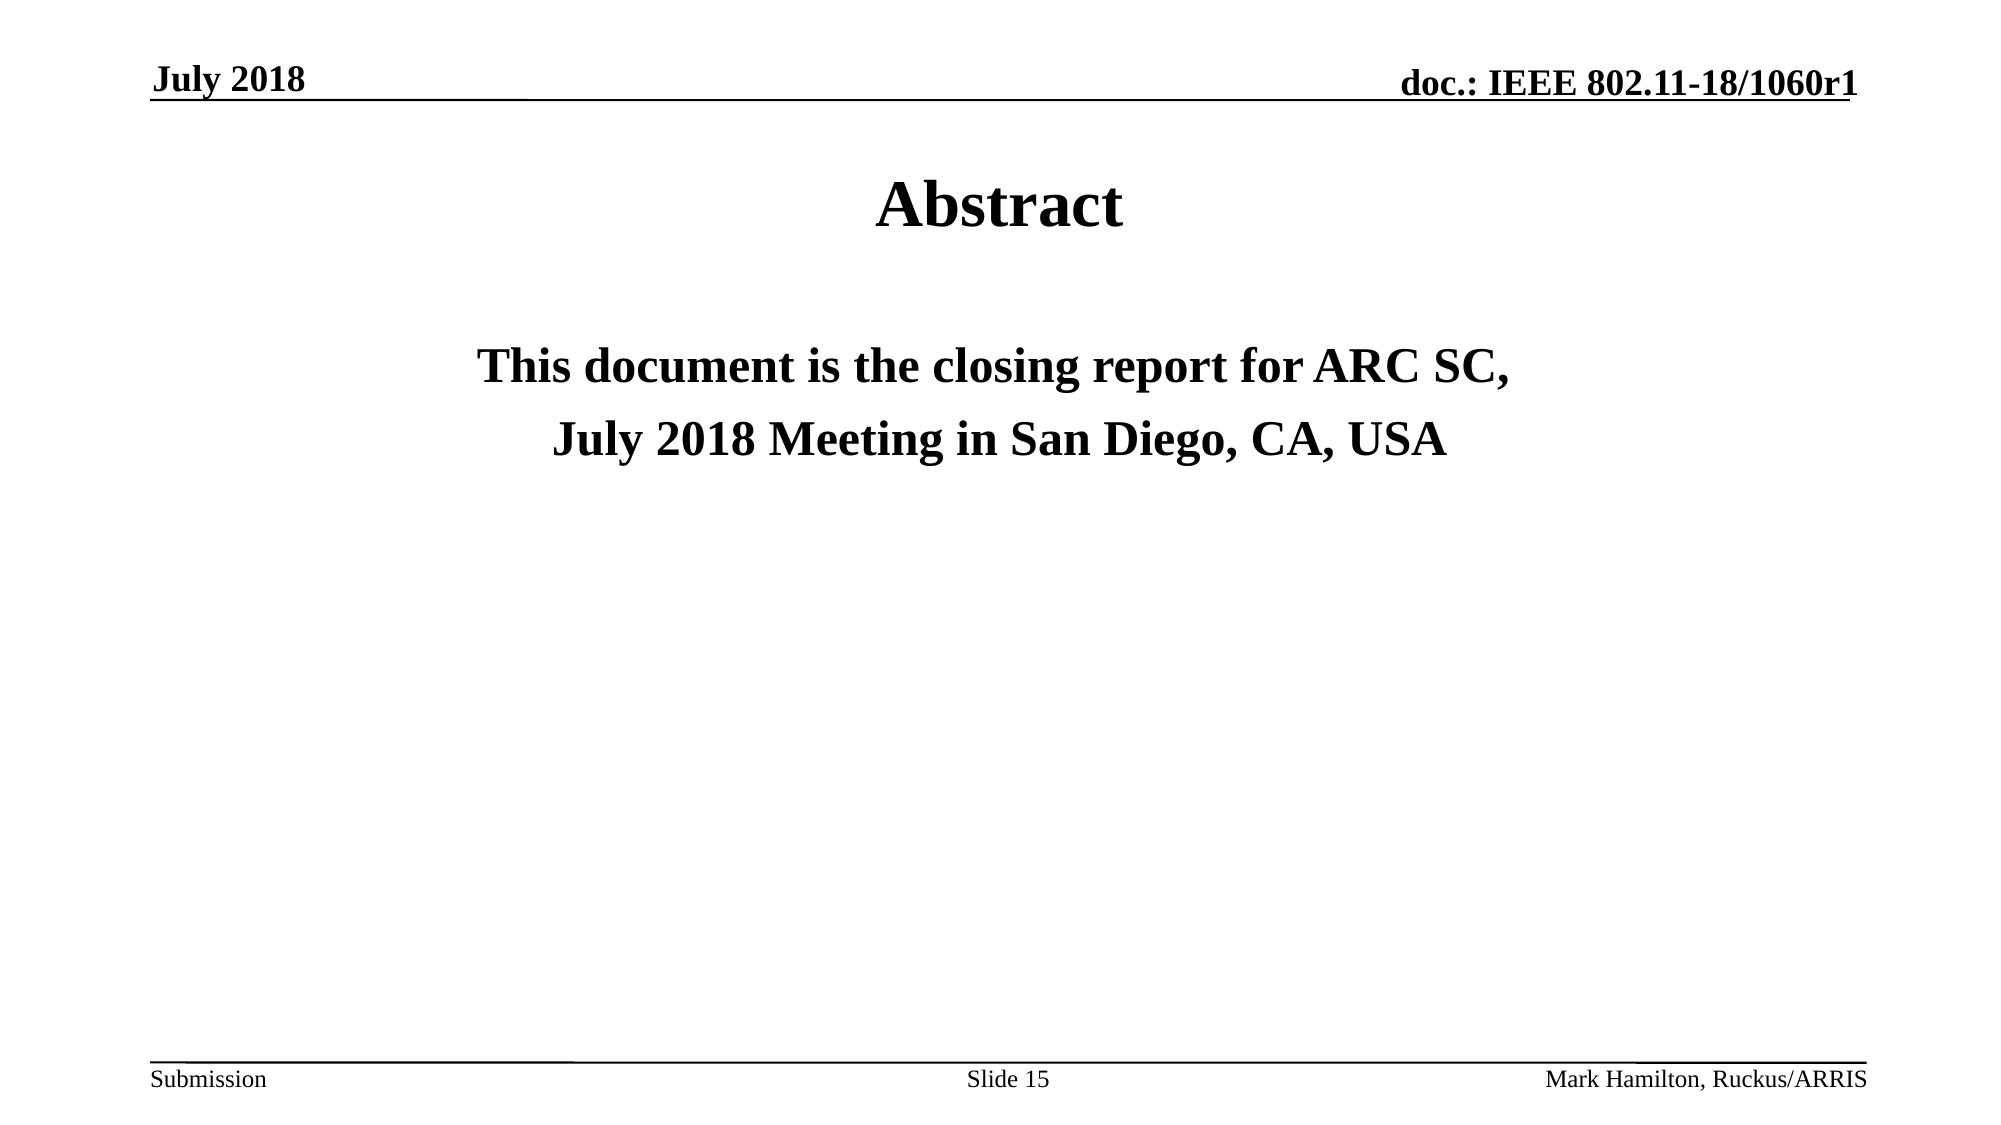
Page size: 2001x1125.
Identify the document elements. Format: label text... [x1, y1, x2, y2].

footer Mark Hamilton, Ruckus/ARRIS [1171, 1061, 1869, 1093]
slide_number Slide 15 [950, 1061, 1067, 1123]
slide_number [152, 54, 563, 100]
title Abstract [149, 112, 1850, 288]
list This document is the closing report for ARC SC, July 2018 Meeting in San Diego, CA, USA [149, 324, 1850, 1000]
